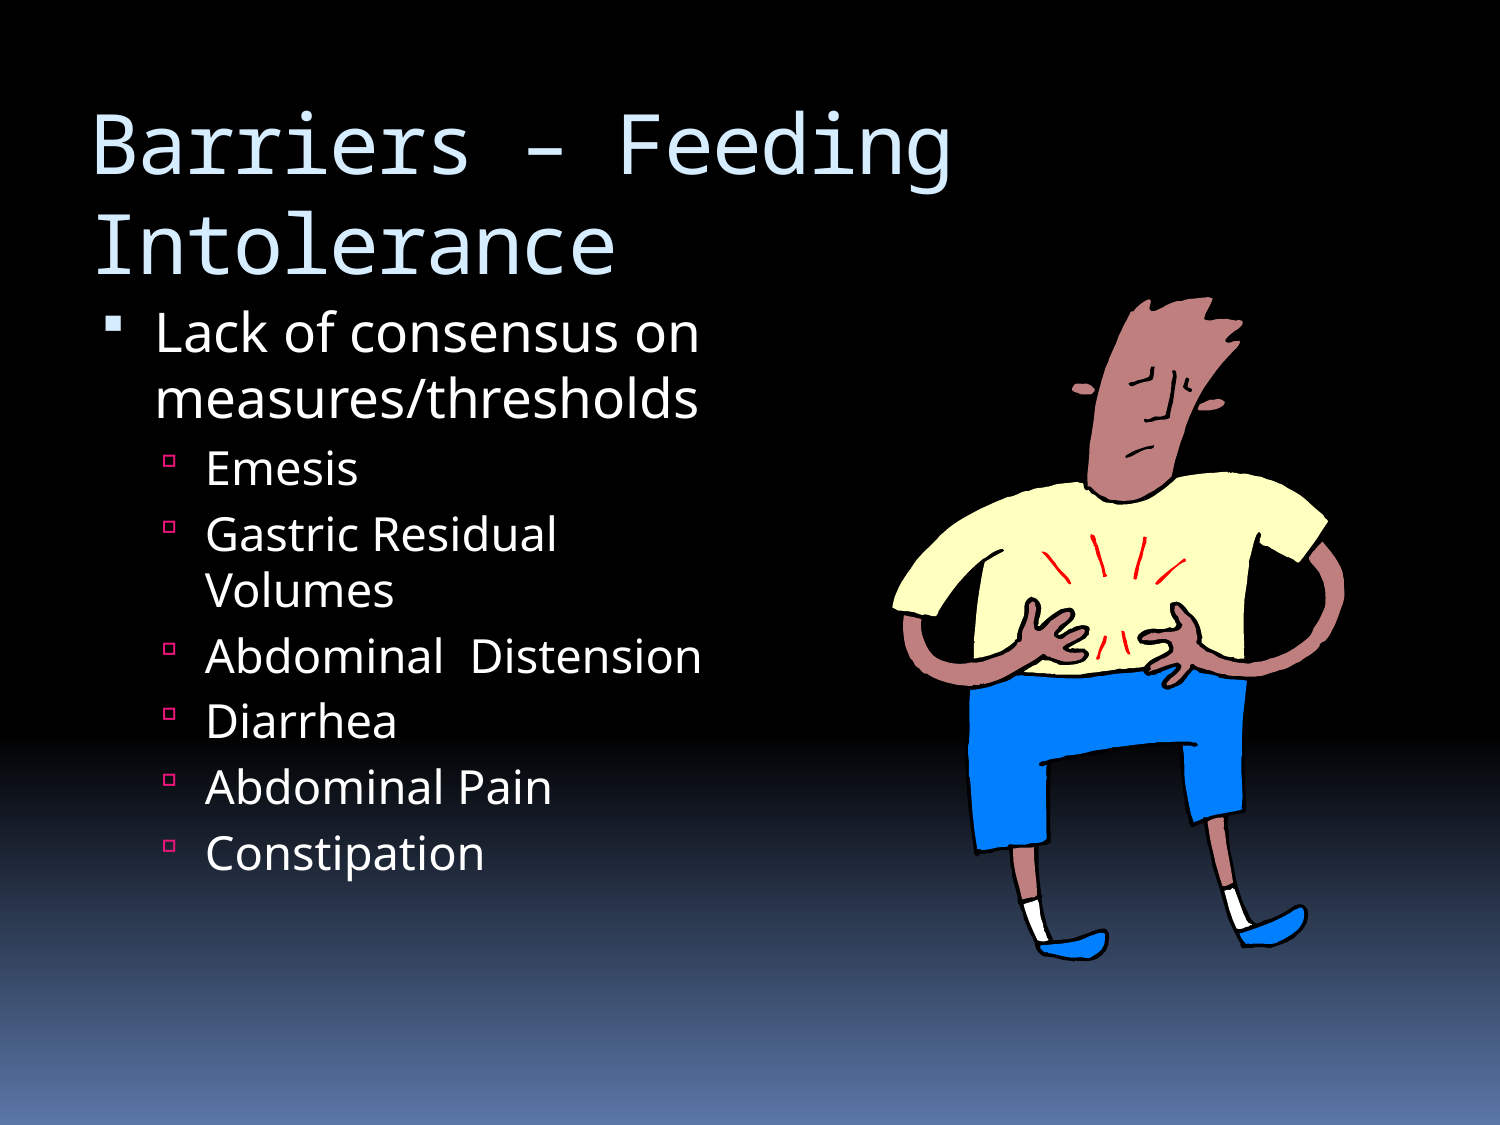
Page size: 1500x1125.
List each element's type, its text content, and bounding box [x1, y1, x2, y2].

title Barriers – Feeding Intolerance [75, 83, 1425, 234]
list Lack of consensus on measures/thresholds Emesis Gastric Residual Volumes Abdominal Distension Diarrhea Abdominal Pain Constipation [76, 290, 739, 1033]
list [885, 293, 1351, 963]
